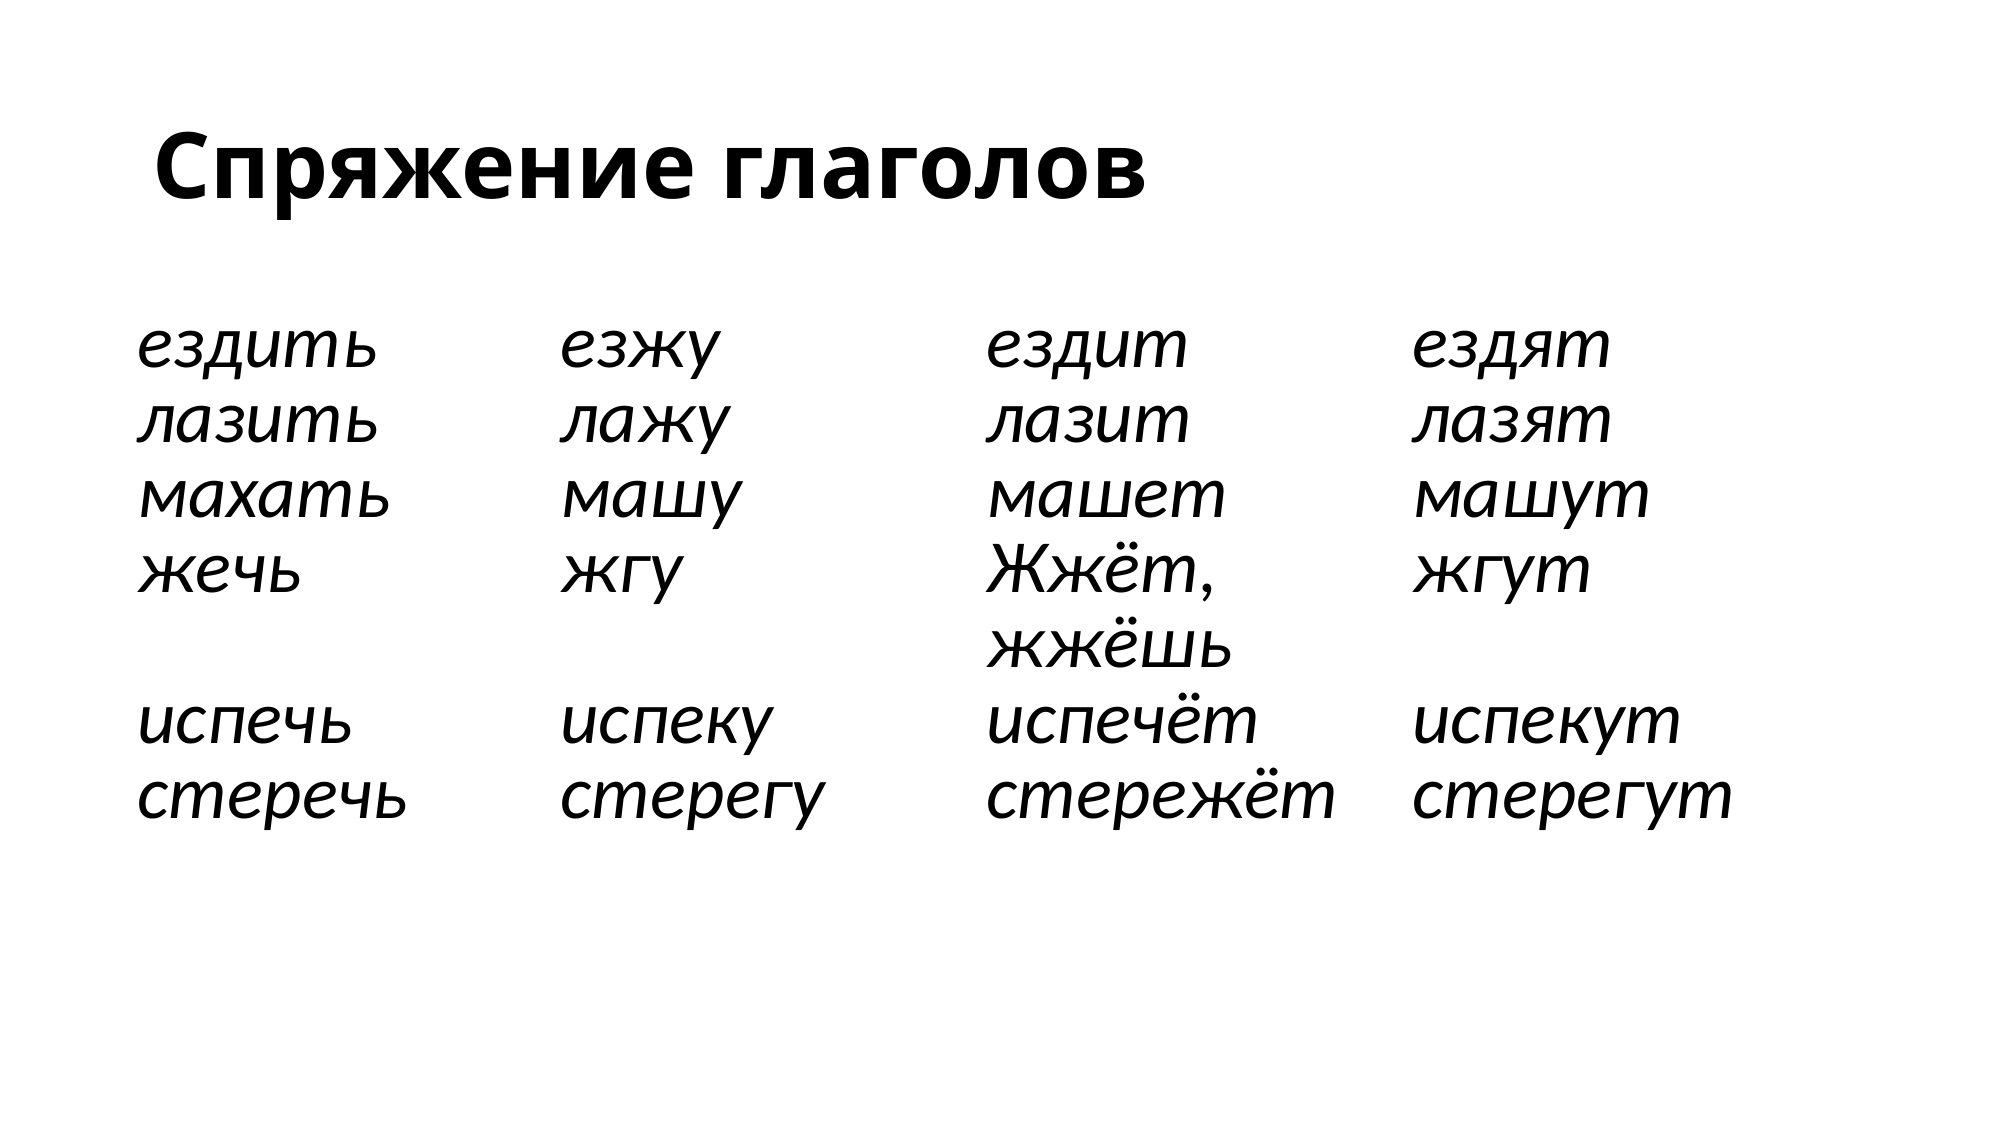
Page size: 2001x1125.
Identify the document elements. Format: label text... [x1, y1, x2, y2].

table_cell лазить [137, 386, 561, 461]
table_cell испечёт [986, 687, 1412, 762]
title Спряжение глаголов [137, 59, 1863, 278]
table_cell стережёт [986, 762, 1412, 837]
table_cell жгут [1412, 537, 1838, 687]
table_cell машут [1412, 461, 1838, 537]
table_cell испечь [137, 687, 561, 762]
table_cell испеку [561, 687, 986, 762]
table_cell машет [986, 461, 1412, 537]
table_cell Жжёт, жжёшь [986, 537, 1412, 687]
table_cell лажу [561, 386, 986, 461]
table_header ездят [1412, 311, 1838, 386]
table_cell махать [137, 461, 561, 537]
table_header езжу [561, 311, 986, 386]
table_cell лазят [1412, 386, 1838, 461]
table_cell стеречь [137, 762, 561, 837]
table_cell испекут [1412, 687, 1838, 762]
table_cell стерегу [561, 762, 986, 837]
table_cell лазит [986, 386, 1412, 461]
table_header ездить [137, 311, 561, 386]
table_cell машу [561, 461, 986, 537]
table_header ездит [986, 311, 1412, 386]
table_cell жгу [561, 537, 986, 687]
table_cell стерегут [1412, 762, 1838, 837]
table_cell жечь [137, 537, 561, 687]
